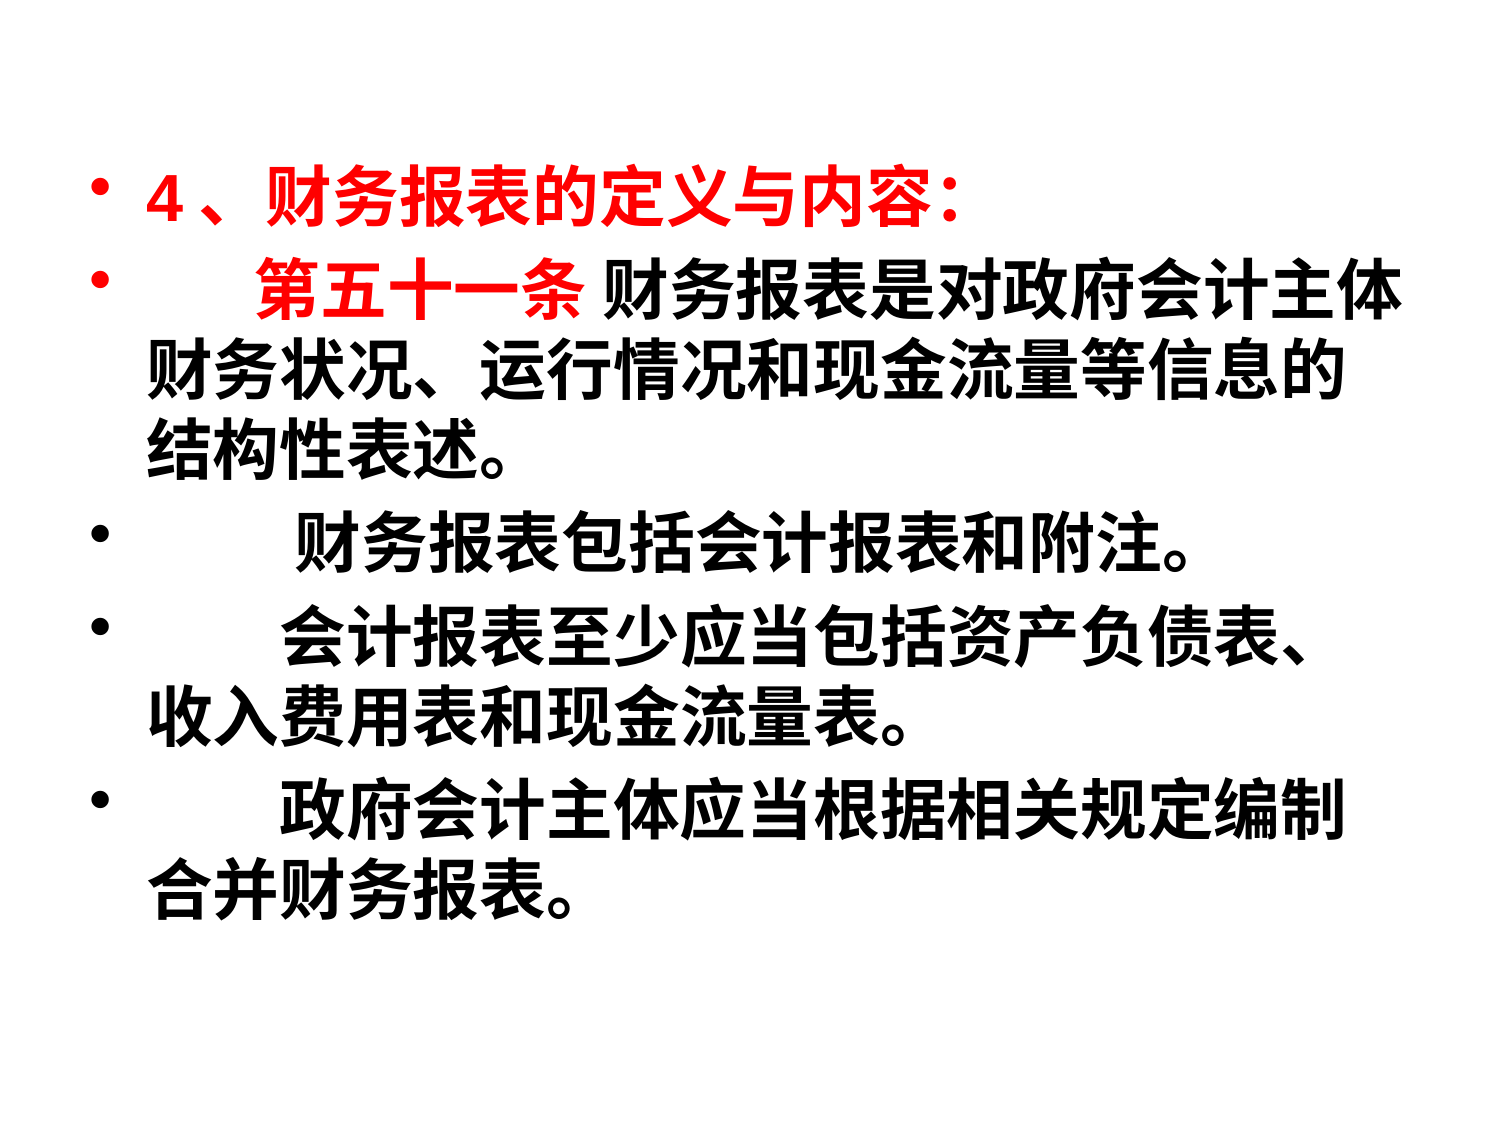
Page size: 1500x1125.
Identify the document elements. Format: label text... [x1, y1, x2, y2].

list 4、财务报表的定义与内容： 第五十一条 财务报表是对政府会计主体财务状况、运行情况和现金流量等信息的结构性表述。 财务报表包括会计报表和附注。 会计报表至少应当包括资产负债表、收入费用表和现金流量表。 政府会计主体应当根据相关规定编制合并财务报表。 [74, 147, 1426, 978]
